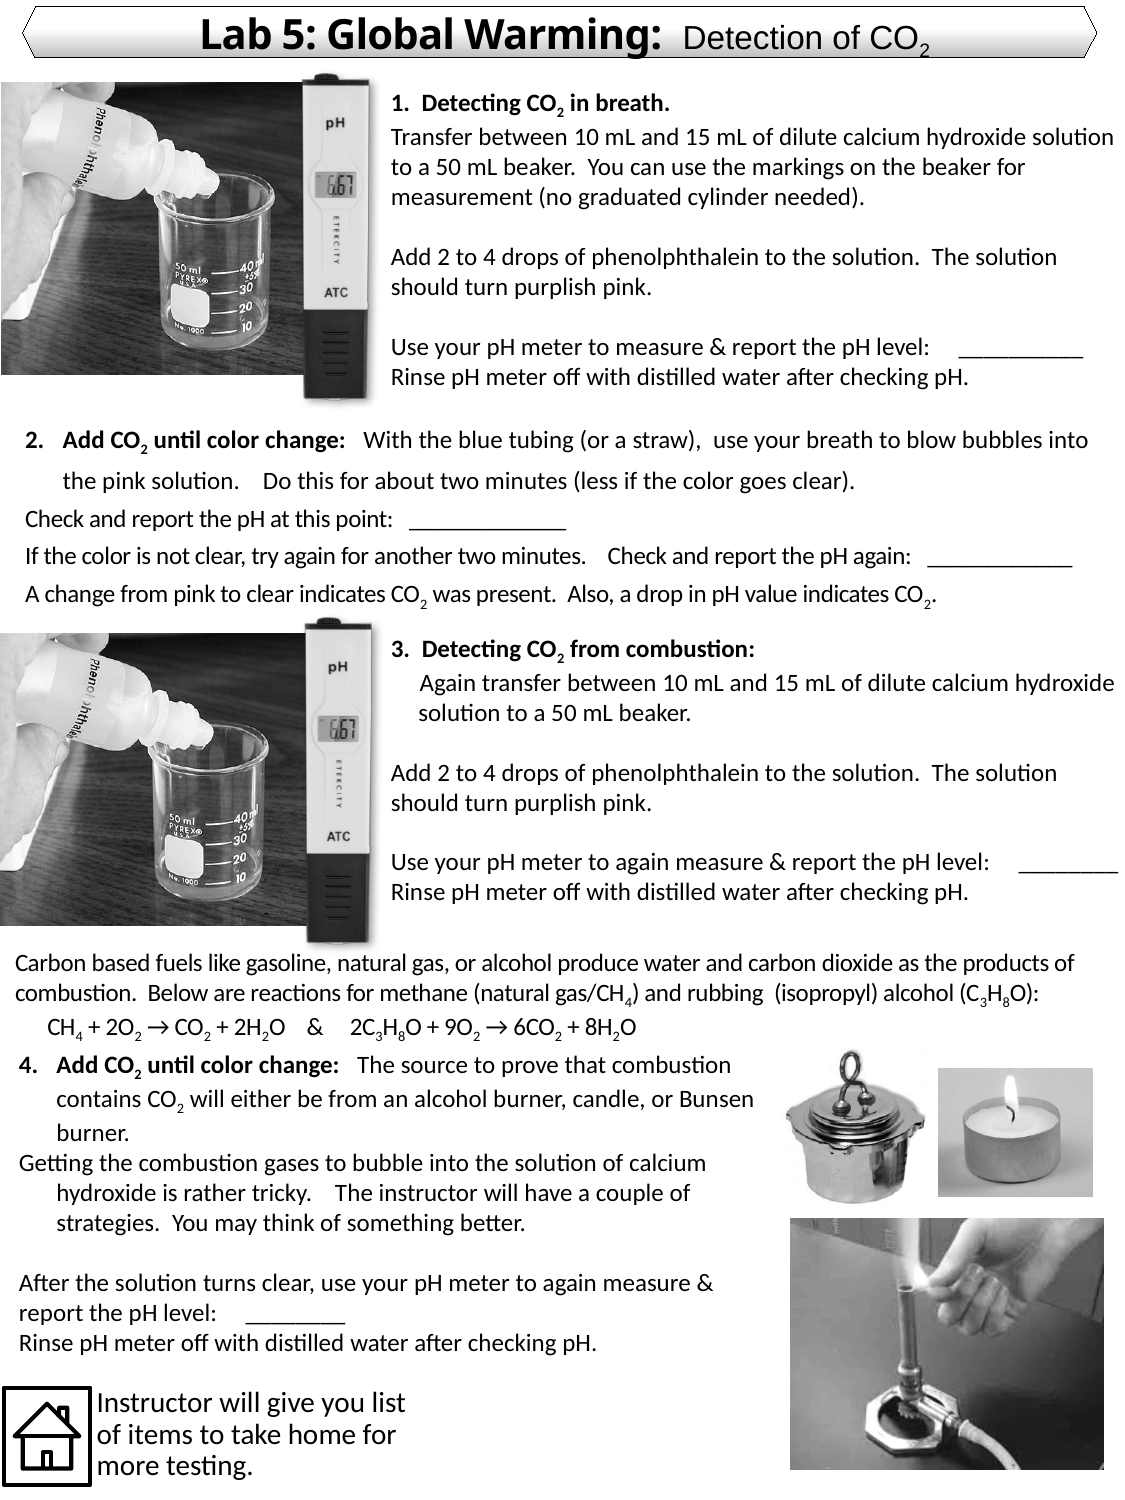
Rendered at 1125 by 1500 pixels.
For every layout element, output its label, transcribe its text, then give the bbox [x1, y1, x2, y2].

text_box Detecting CO2 in breath. Transfer between 10 mL and 15 mL of dilute calcium hydroxide solution to a 50 mL beaker. You can use the markings on the beaker for measurement (no graduated cylinder needed). Add 2 to 4 drops of phenolphthalein to the solution. The solution should turn purplish pink. Use your pH meter to measure & report the pH level: __________ Rinse pH meter off with distilled water after checking pH. [391, 86, 1125, 391]
picture [0, 612, 385, 955]
picture [789, 1217, 1105, 1470]
text_box 3. Detecting CO2 from combustion: Again transfer between 10 mL and 15 mL of dilute calcium hydroxide solution to a 50 mL beaker. Add 2 to 4 drops of phenolphthalein to the solution. The solution should turn purplish pink. Use your pH meter to again measure & report the pH level: ________ Rinse pH meter off with distilled water after checking pH. [393, 632, 1125, 906]
text_box Carbon based fuels like gasoline, natural gas, or alcohol produce water and carbon dioxide as the products of combustion. Below are reactions for methane (natural gas/CH4) and rubbing (isopropyl) alcohol (C3H8O): CH4 + 2O2 → CO2 + 2H2O & 2C3H8O + 9O2 → 6CO2 + 8H2O [0, 946, 1105, 1045]
text_box Lab 5: Global Warming: Detection of CO2 [35, 7, 1094, 62]
picture [780, 1044, 936, 1214]
picture [0, 67, 382, 411]
text_box Add CO2 until color change: With the blue tubing (or a straw), use your breath to blow bubbles into the pink solution. Do this for about two minutes (less if the color goes clear). Check and report the pH at this point: _____________ If the color is not clear, try again for another two minutes. Check and report the pH again: ____________ A change from pink to clear indicates CO2 was present. Also, a drop in pH value indicates CO2. [25, 414, 1099, 612]
text_box Add CO2 until color change: The source to prove that combustion contains CO2 will either be from an alcohol burner, candle, or Bunsen burner. Getting the combustion gases to bubble into the solution of calcium hydroxide is rather tricky. The instructor will have a couple of strategies. You may think of something better. After the solution turns clear, use your pH meter to again measure & report the pH level: ________ Rinse pH meter off with distilled water after checking pH. [18, 1048, 779, 1356]
text_box Instructor will give you list of items to take home for more testing. [96, 1387, 423, 1482]
text_box [22, 6, 1085, 58]
picture [938, 1068, 1094, 1198]
text_box [2, 1386, 92, 1487]
